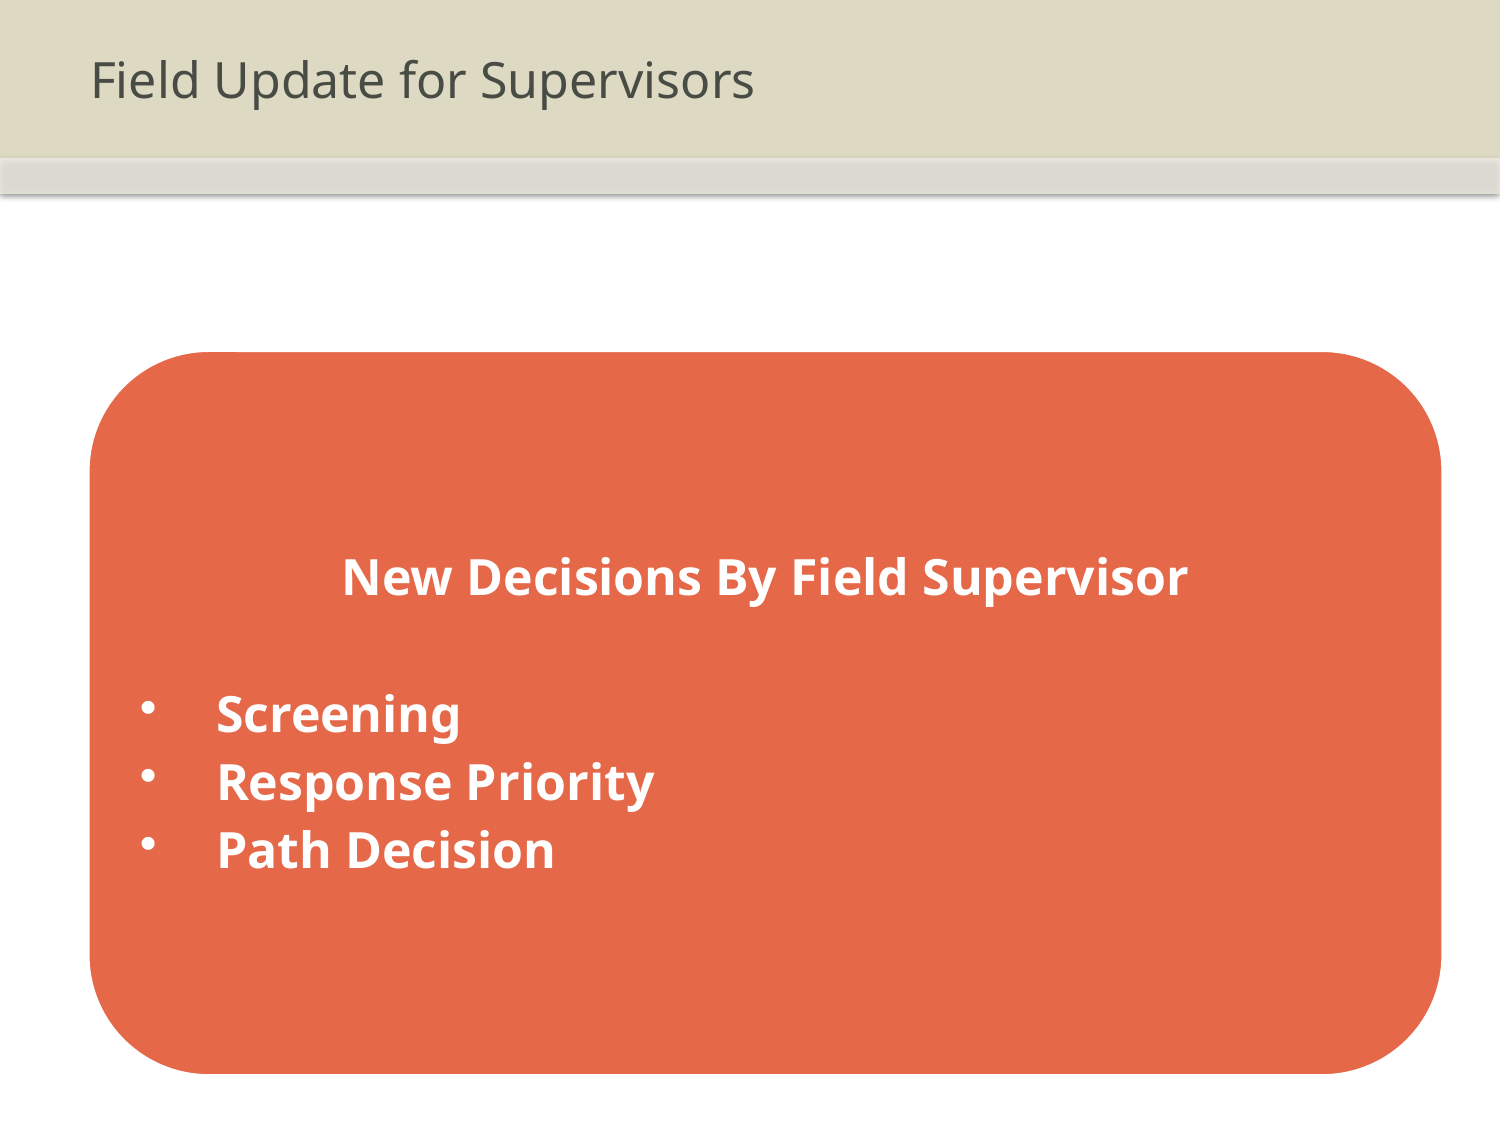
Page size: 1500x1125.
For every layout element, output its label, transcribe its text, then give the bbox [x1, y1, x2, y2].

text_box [87, 349, 1444, 1077]
title Field Update for Supervisors [75, 0, 1425, 158]
